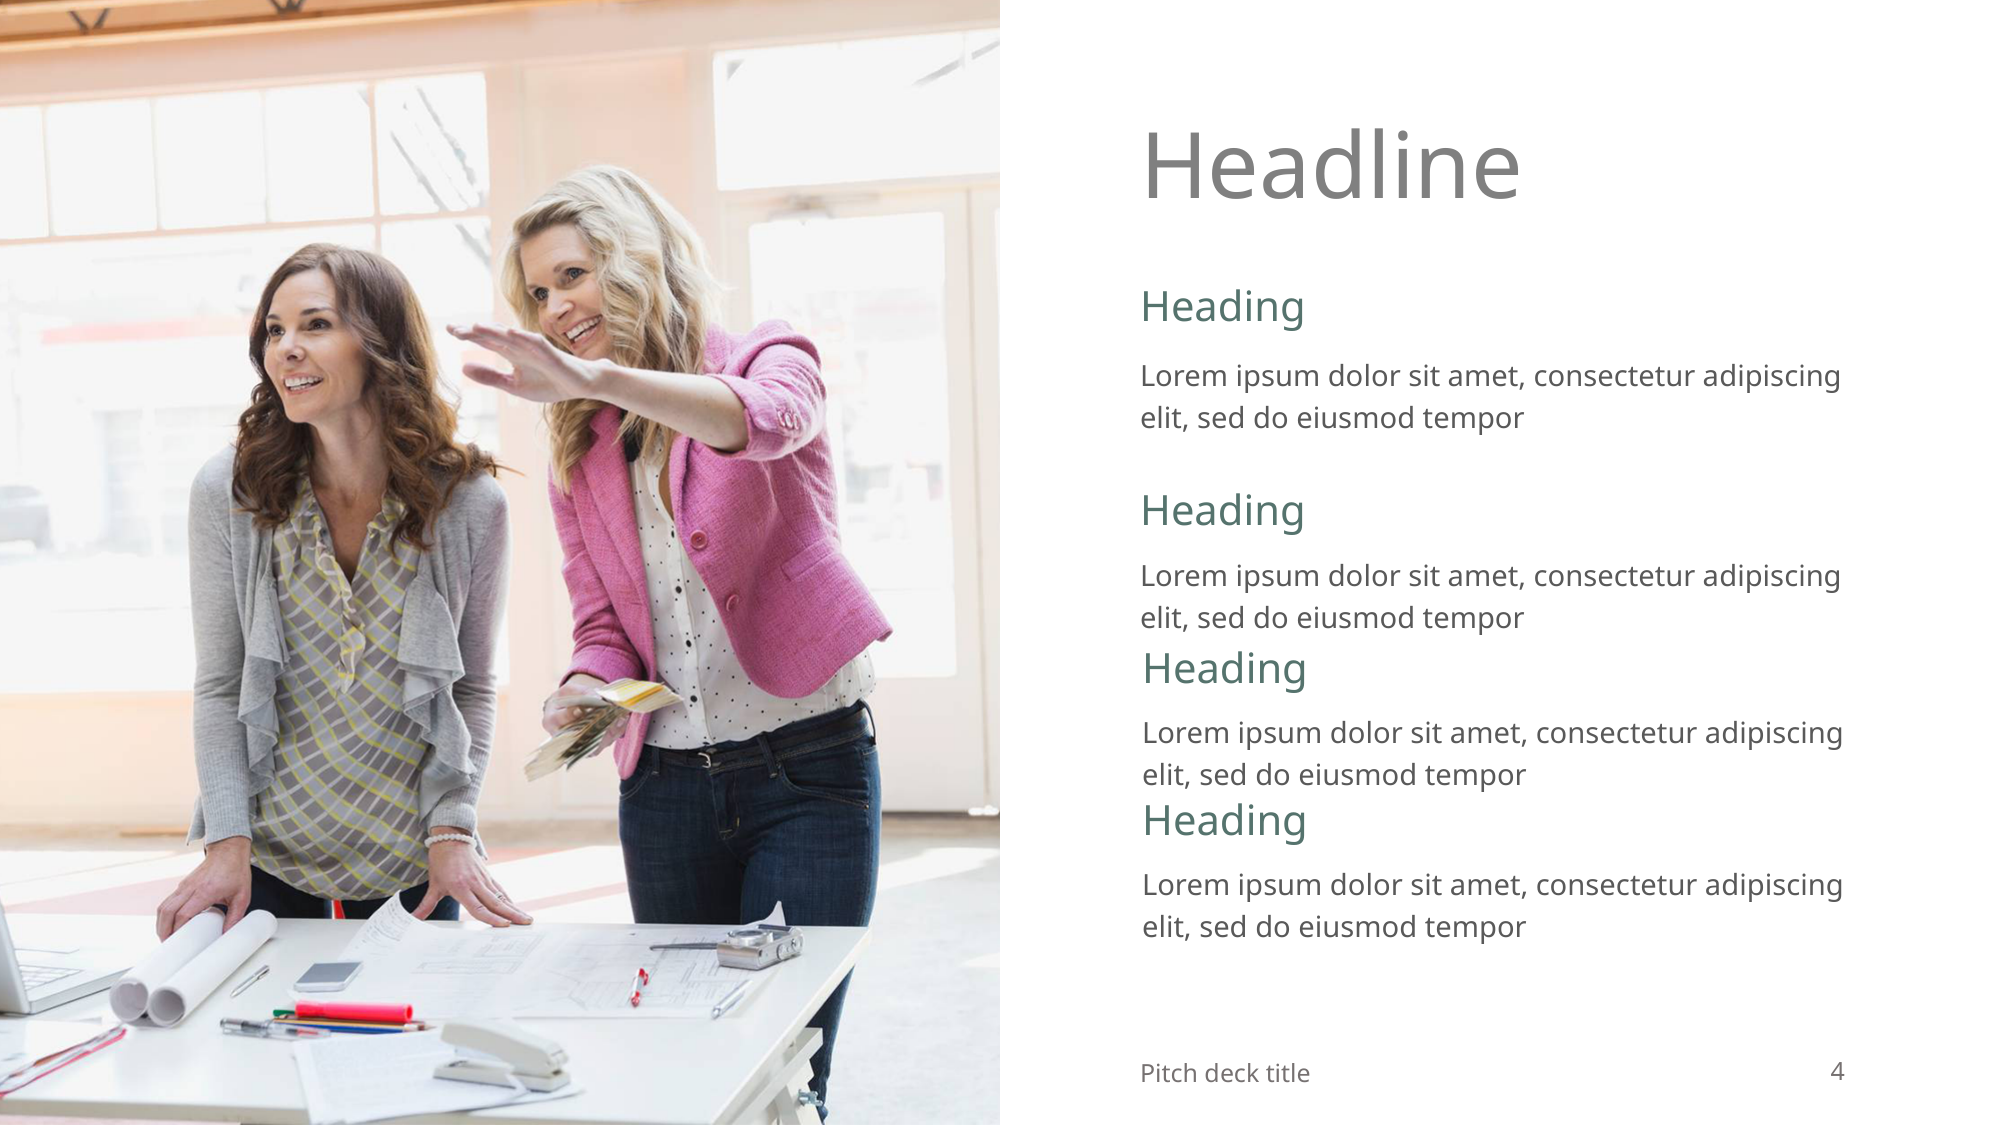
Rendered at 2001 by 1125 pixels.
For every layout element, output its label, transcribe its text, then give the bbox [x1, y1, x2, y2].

list Lorem ipsum dolor sit amet, consectetur adipiscing elit, sed do eiusmod tempor [1125, 543, 1875, 630]
list Lorem ipsum dolor sit amet, consectetur adipiscing elit, sed do eiusmod tempor [1127, 851, 1877, 939]
list Heading [1125, 277, 1770, 333]
list Heading [1127, 796, 1772, 851]
list Heading [1125, 486, 1770, 542]
slide_number 4 [1709, 1042, 1860, 1103]
list Lorem ipsum dolor sit amet, consectetur adipiscing elit, sed do eiusmod tempor [1125, 343, 1875, 431]
footer Pitch deck title [1125, 1042, 1691, 1103]
title Headline [1125, 59, 1880, 278]
list Lorem ipsum dolor sit amet, consectetur adipiscing elit, sed do eiusmod tempor [1127, 700, 1877, 788]
picture [0, 0, 1000, 1125]
list Heading [1127, 645, 1772, 700]
